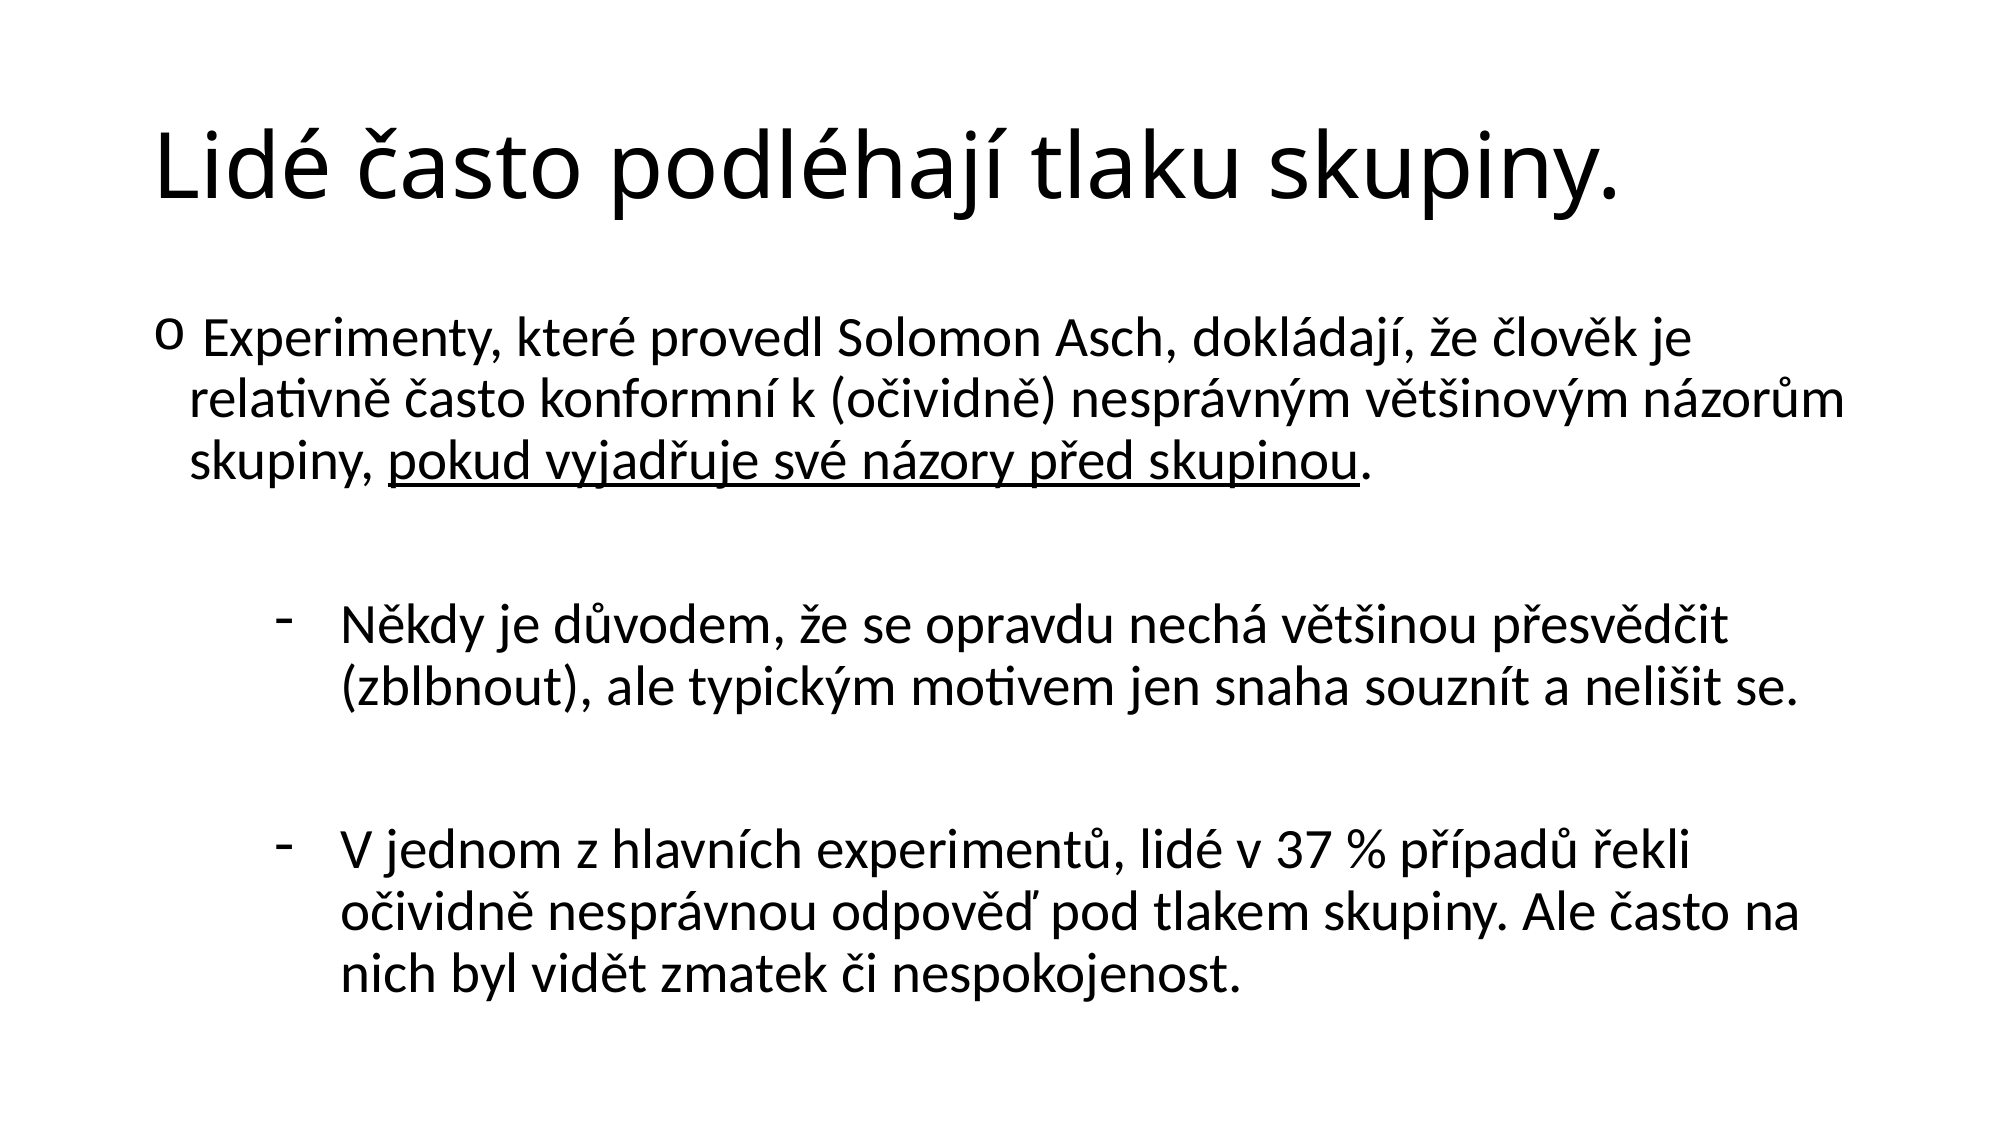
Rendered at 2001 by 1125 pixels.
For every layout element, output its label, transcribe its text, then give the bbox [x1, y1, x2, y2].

title Lidé často podléhají tlaku skupiny. [137, 59, 1863, 278]
list Experimenty, které provedl Solomon Asch, dokládají, že člověk je relativně často konformní k (očividně) nesprávným většinovým názorům skupiny, pokud vyjadřuje své názory před skupinou. Někdy je důvodem, že se opravdu nechá většinou přesvědčit (zblbnout), ale typickým motivem jen snaha souznít a nelišit se. V jednom z hlavních experimentů, lidé v 37 % případů řekli očividně nesprávnou odpověď pod tlakem skupiny. Ale často na nich byl vidět zmatek či nespokojenost. [137, 299, 1863, 1014]
